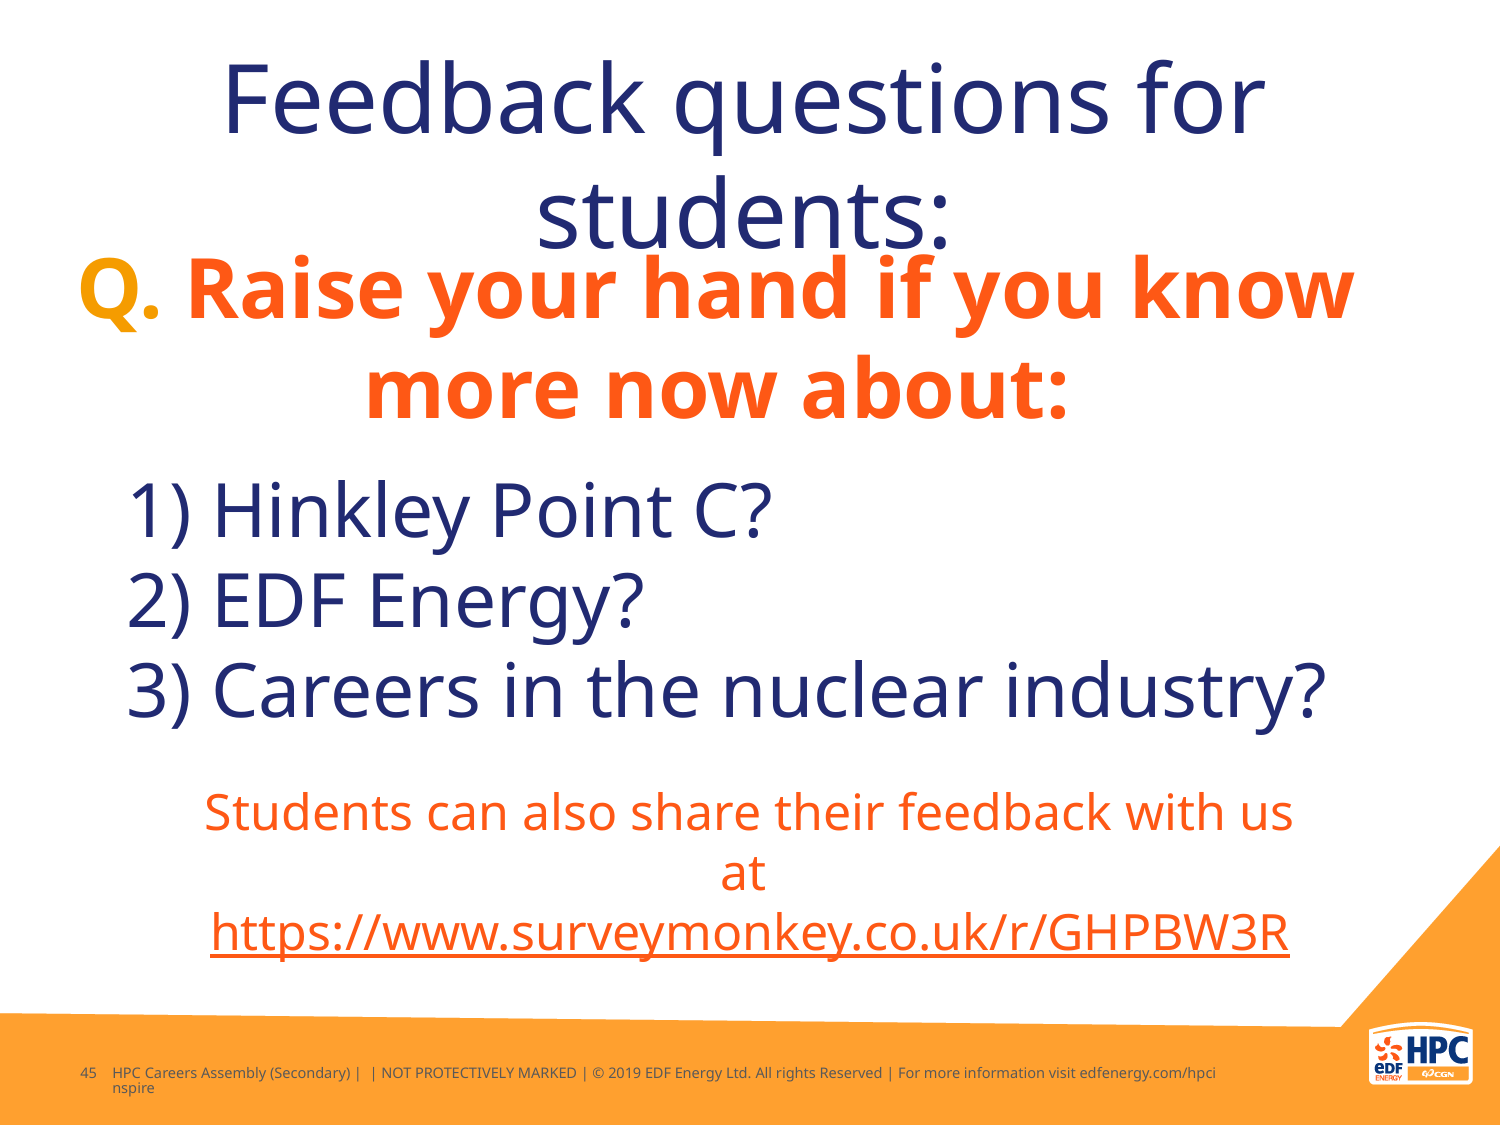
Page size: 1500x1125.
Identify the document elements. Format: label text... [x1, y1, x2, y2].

text_box Hinkley Point C? EDF Energy? Careers in the nuclear industry? [111, 455, 1378, 740]
picture [0, 0, 1500, 1125]
slide_number 45 [41, 1041, 112, 1108]
text_box Students can also share their feedback with us at https://www.surveymonkey.co.uk/r/GHPBW3R [168, 773, 1332, 898]
footer HPC Careers Assembly (Secondary) | | NOT PROTECTIVELY MARKED | © 2019 EDF Energy Ltd. All rights Reserved | For more information visit edfenergy.com/hpcinspire [111, 1040, 1240, 1108]
text_box Feedback questions for students: [0, 30, 1495, 223]
text_box Q. Raise your hand if you know more now about: [0, 227, 1434, 443]
